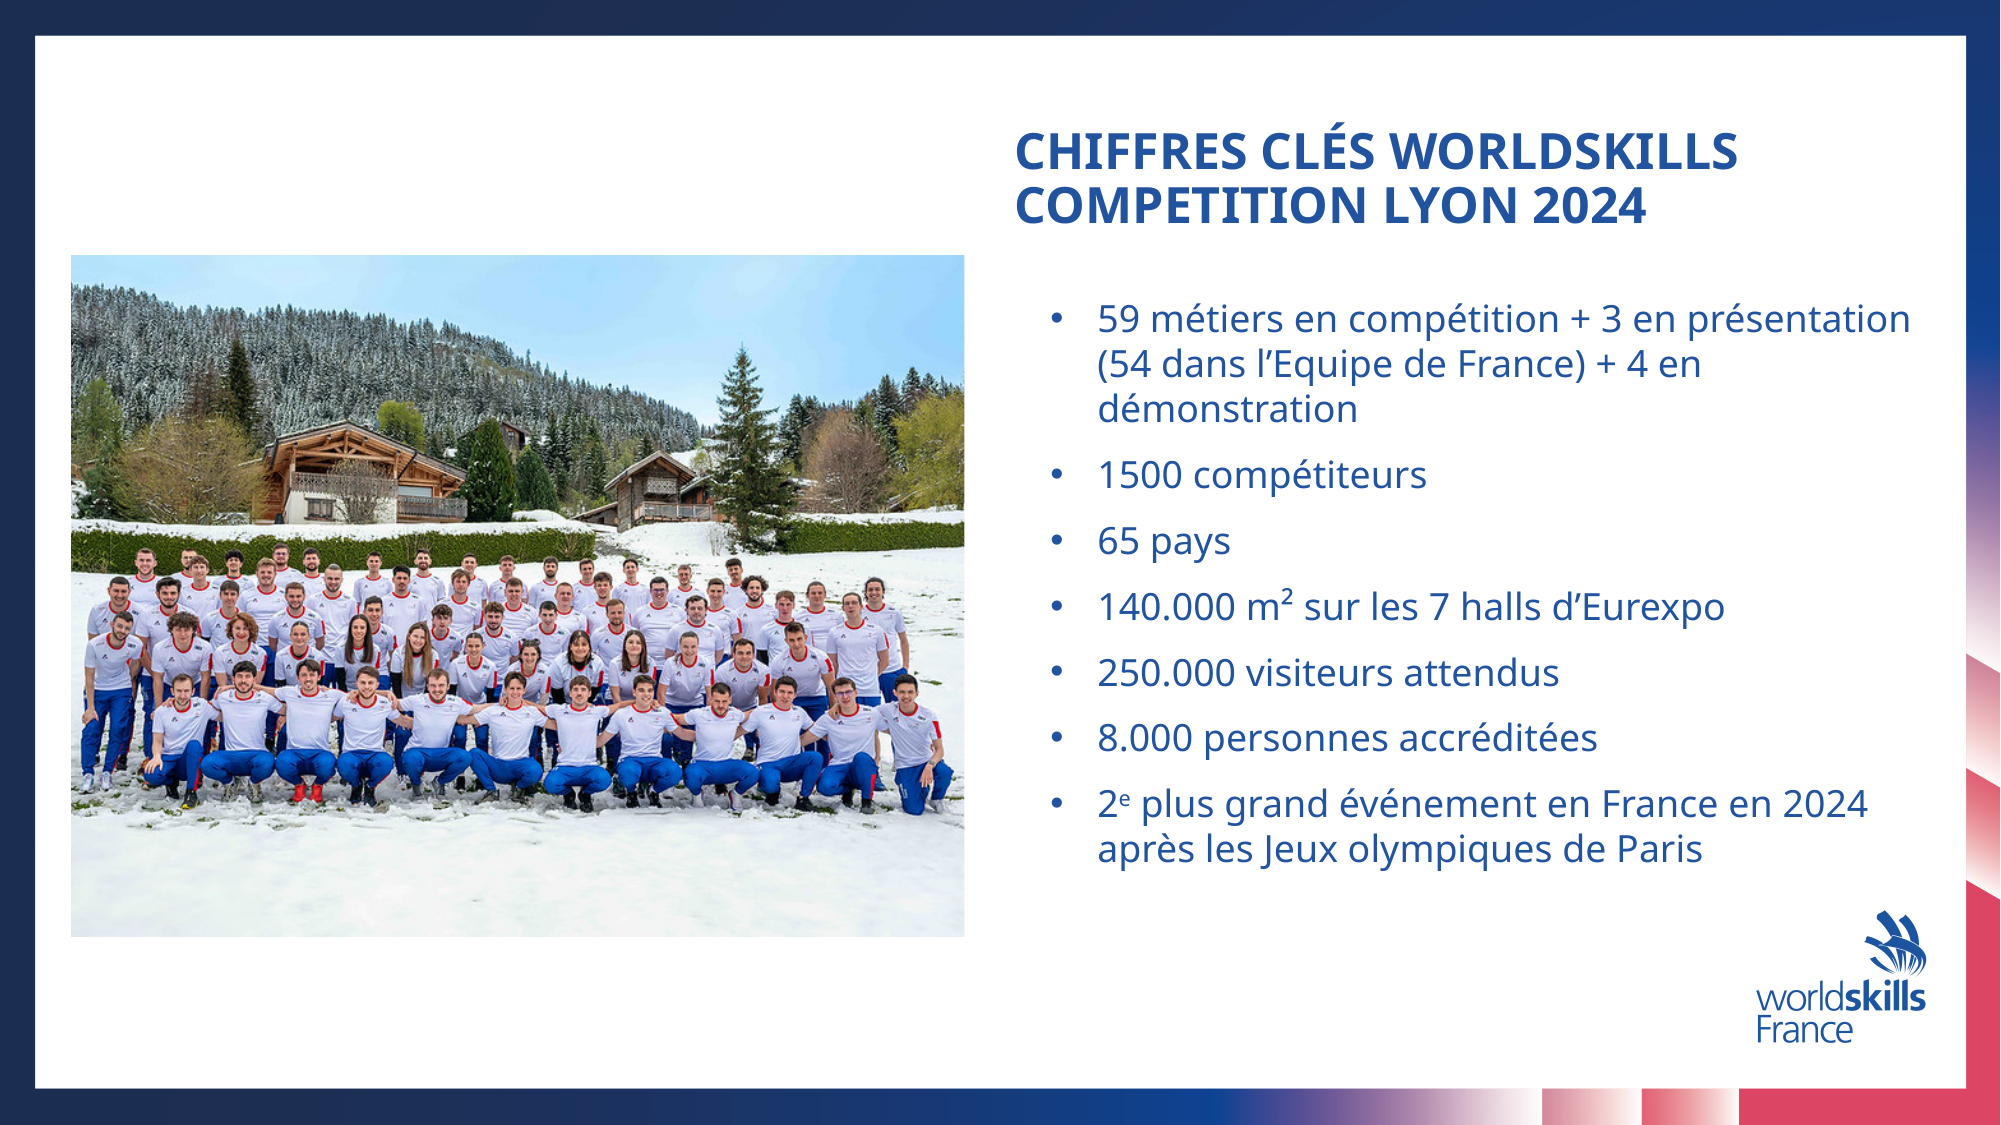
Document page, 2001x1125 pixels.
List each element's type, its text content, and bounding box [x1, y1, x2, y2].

picture [0, 0, 2001, 1125]
list 59 métiers en compétition + 3 en présentation (54 dans l’Equipe de France) + 4 en démonstration 1500 compétiteurs 65 pays 140.000 m² sur les 7 halls d’Eurexpo 250.000 visiteurs attendus 8.000 personnes accréditées 2e plus grand événement en France en 2024 après les Jeux olympiques de Paris [1035, 287, 1965, 905]
title CHIFFRES CLÉS WORLDSKILLS COMPeTITION LYON 2024 [999, 102, 2000, 243]
